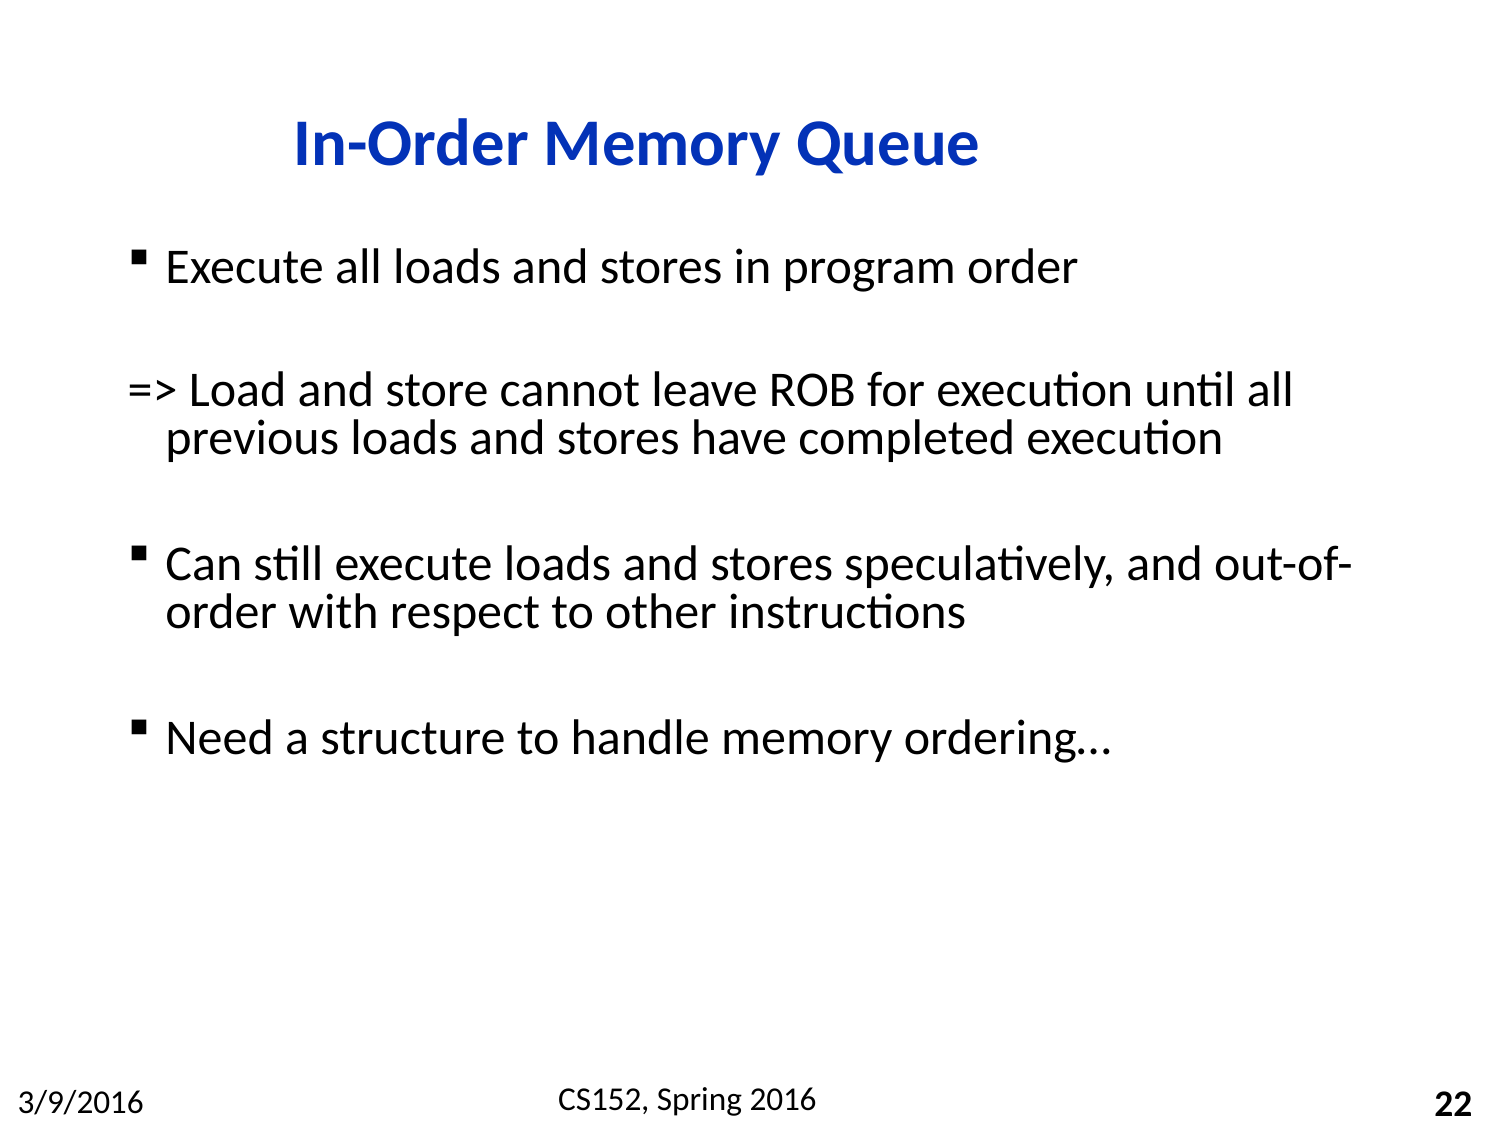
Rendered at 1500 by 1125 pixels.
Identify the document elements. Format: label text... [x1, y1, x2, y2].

title In-Order Memory Queue [49, 99, 1226, 188]
slide_number 22 [1174, 1076, 1488, 1125]
list Execute all loads and stores in program order => Load and store cannot leave ROB for execution until all previous loads and stores have completed execution Can still execute loads and stores speculatively, and out-of-order with respect to other instructions Need a structure to handle memory ordering… [112, 237, 1388, 901]
